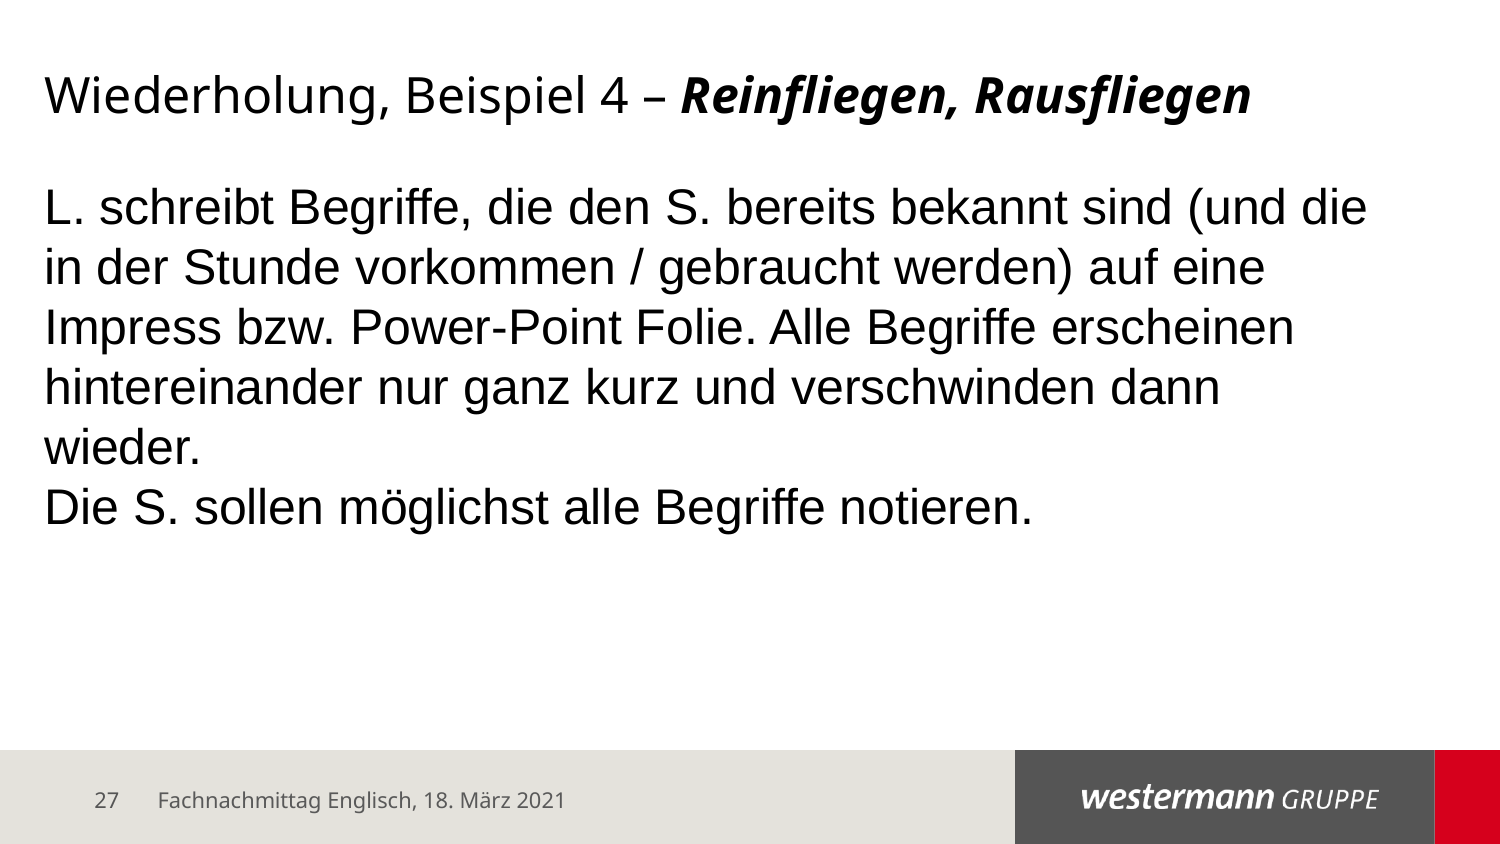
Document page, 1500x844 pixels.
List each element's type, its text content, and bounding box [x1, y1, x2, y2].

list L. schreibt Begriffe, die den S. bereits bekannt sind (und die in der Stunde vorkommen / gebraucht werden) auf eine Impress bzw. Power-Point Folie. Alle Begriffe erscheinen hintereinander nur ganz kurz und verschwinden dann wieder. Die S. sollen möglichst alle Begriffe notieren. [29, 166, 1404, 662]
footer Fachnachmittag Englisch, 18. März 2021 [142, 779, 960, 825]
title Wiederholung, Beispiel 4 – Reinfliegen, Rausfliegen [29, 53, 1300, 133]
picture [1082, 784, 1379, 809]
